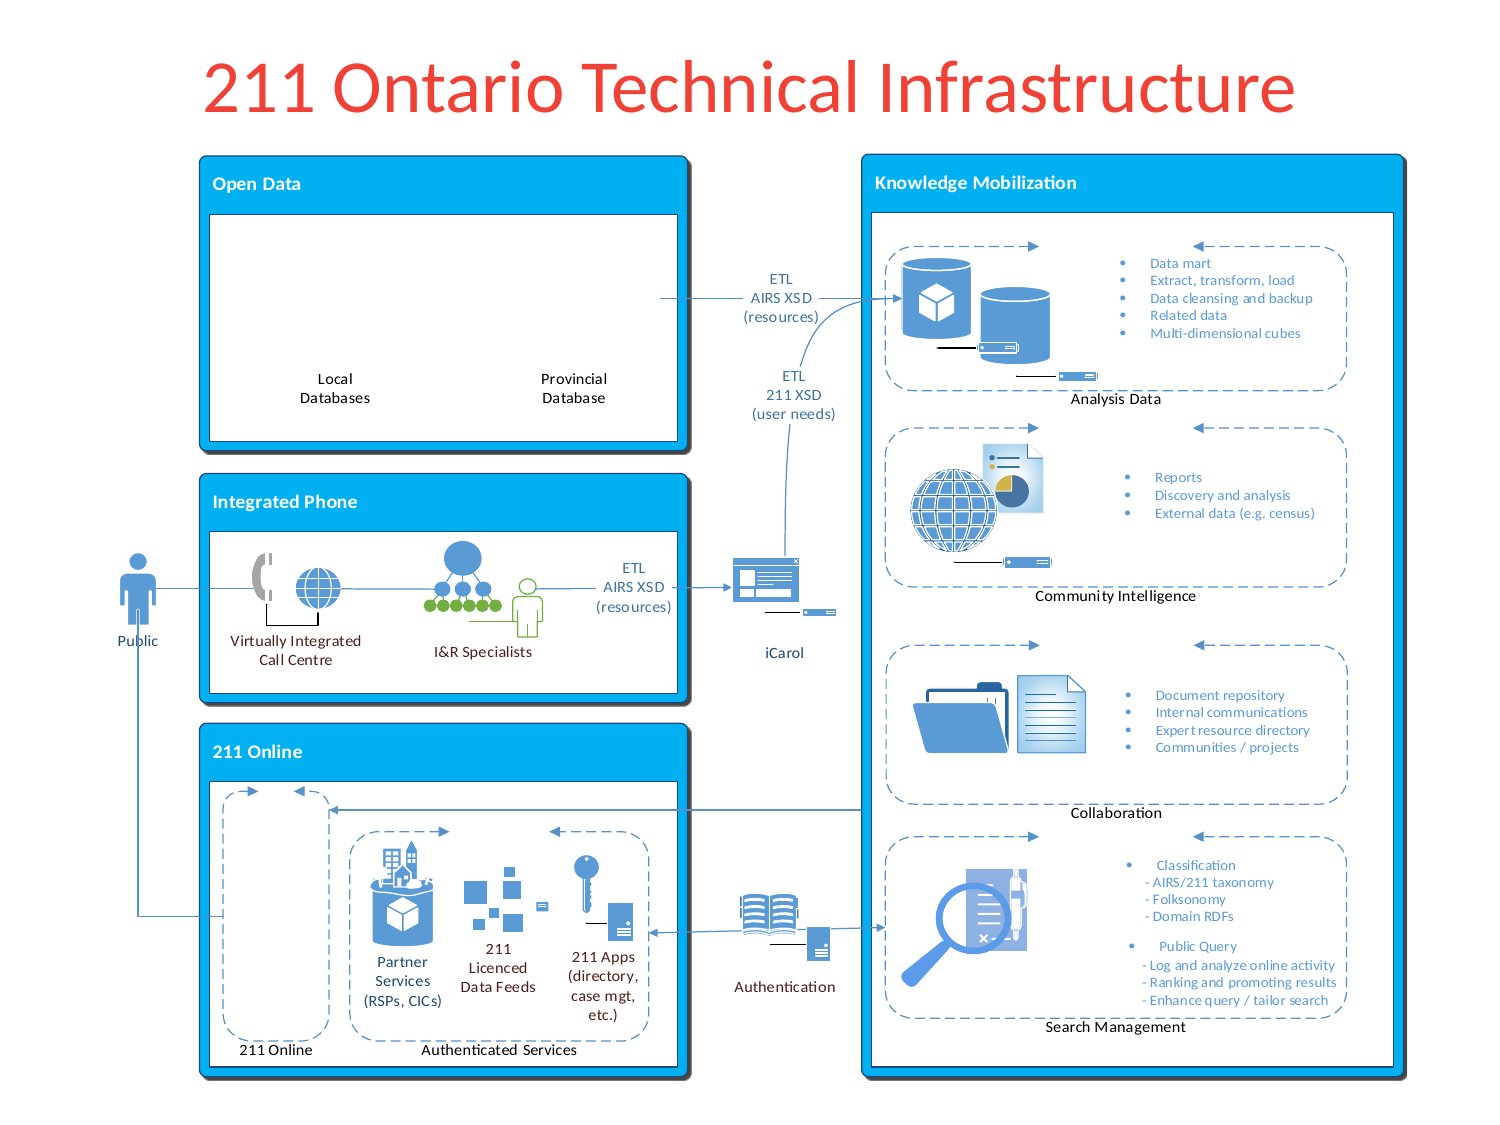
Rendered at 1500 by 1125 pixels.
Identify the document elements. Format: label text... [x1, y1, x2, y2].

text_box 211 Ontario Technical Infrastructure [74, 0, 1425, 177]
picture [94, 151, 1408, 1081]
